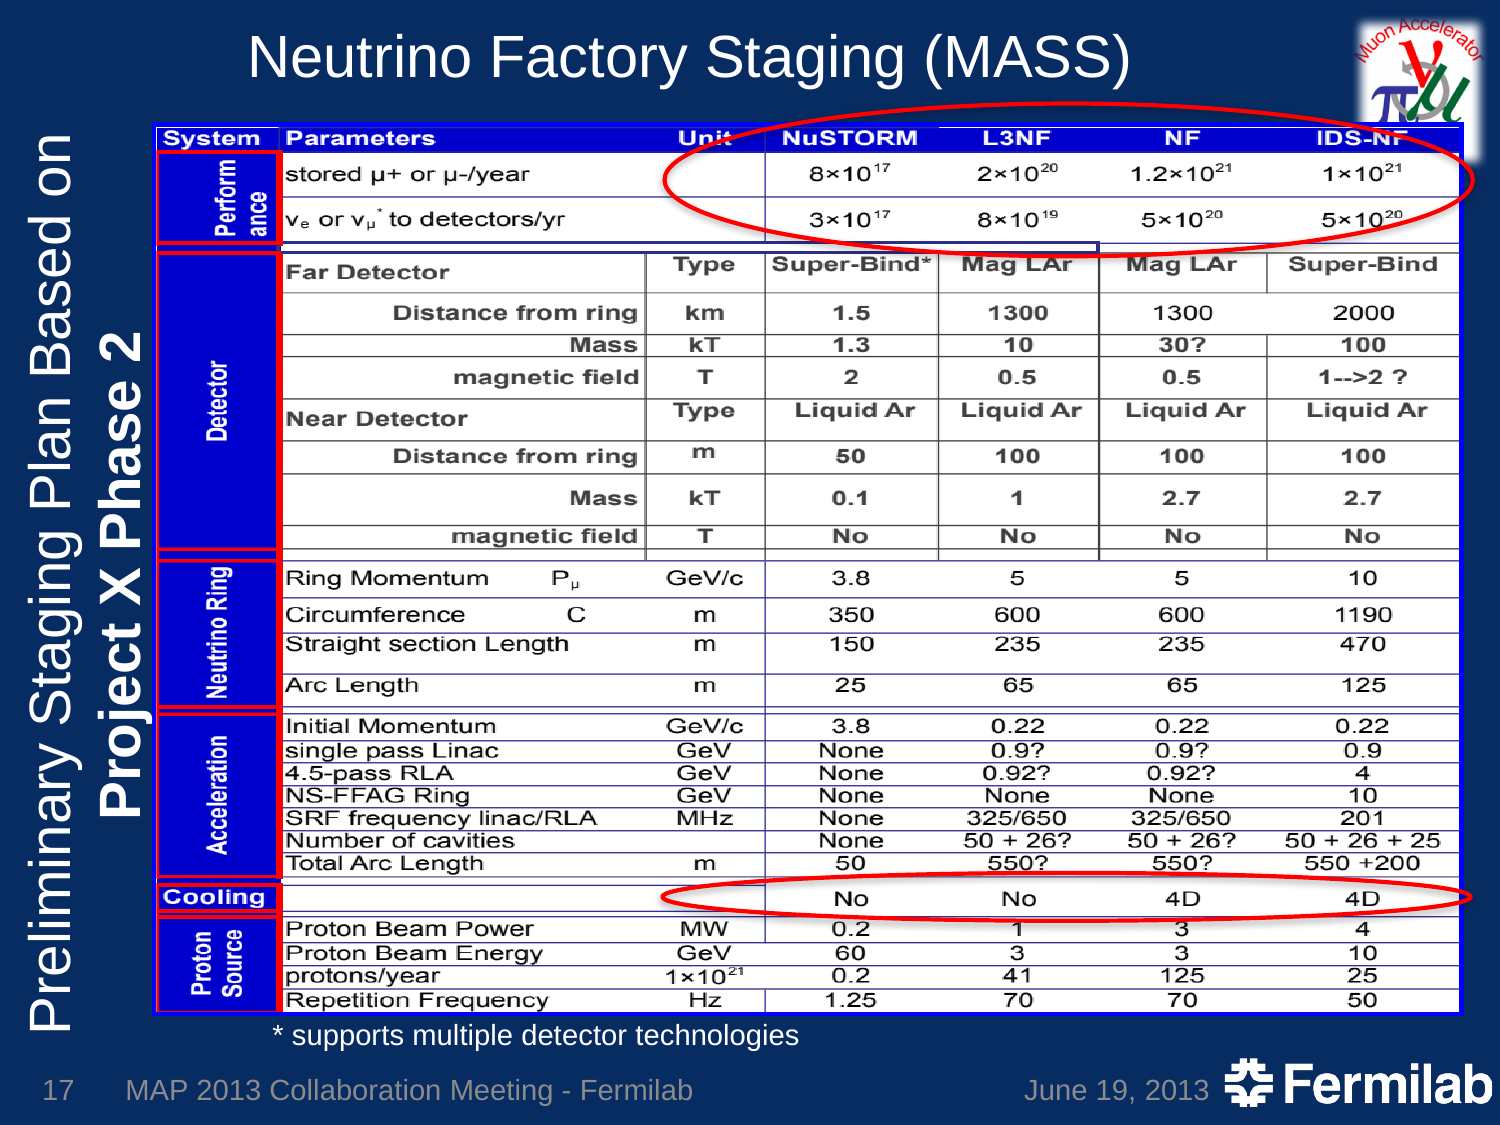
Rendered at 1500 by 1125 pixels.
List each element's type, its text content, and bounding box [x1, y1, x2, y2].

text_box [1463, 891, 1472, 903]
text_box * supports multiple detector technologies [257, 1019, 816, 1059]
title Neutrino Factory Staging (MASS) [27, 9, 1355, 98]
picture [1351, 15, 1488, 171]
footer MAP 2013 Collaboration Meeting - Fermilab [111, 1054, 984, 1115]
text_box [1463, 162, 1474, 198]
text_box [783, 102, 1354, 125]
slide_number 17 [27, 1054, 111, 1115]
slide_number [984, 1054, 1225, 1115]
text_box Preliminary Staging Plan Based on Project X Phase 2 [4, 101, 160, 1050]
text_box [155, 126, 1460, 1012]
